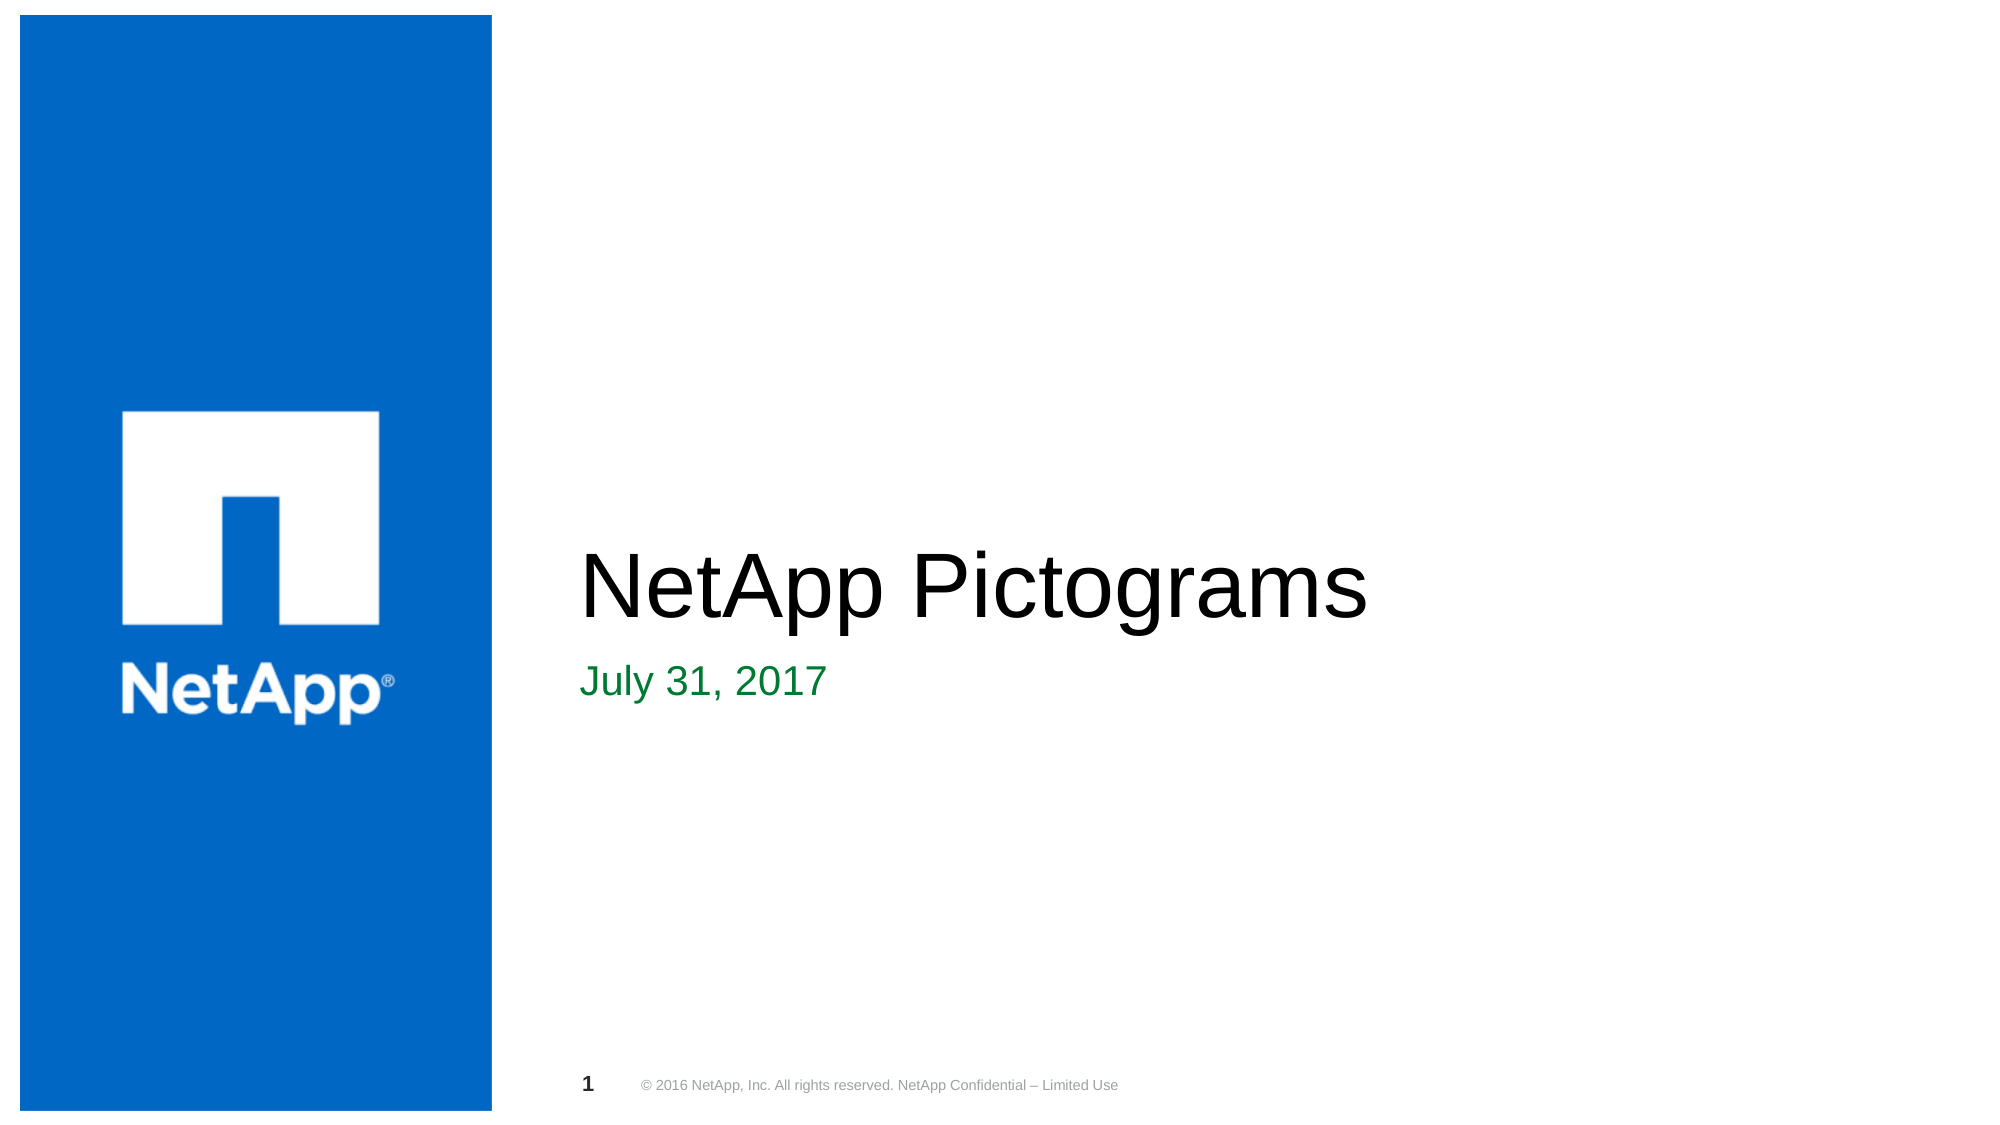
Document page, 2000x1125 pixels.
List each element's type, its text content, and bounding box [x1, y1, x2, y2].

title NetApp Pictograms [564, 405, 1938, 647]
picture [72, 361, 430, 764]
slide_number 1 [567, 1060, 641, 1103]
footer © 2016 NetApp, Inc. All rights reserved. NetApp Confidential – Limited Use [641, 1061, 1699, 1102]
list July 31, 2017 [564, 654, 1938, 984]
